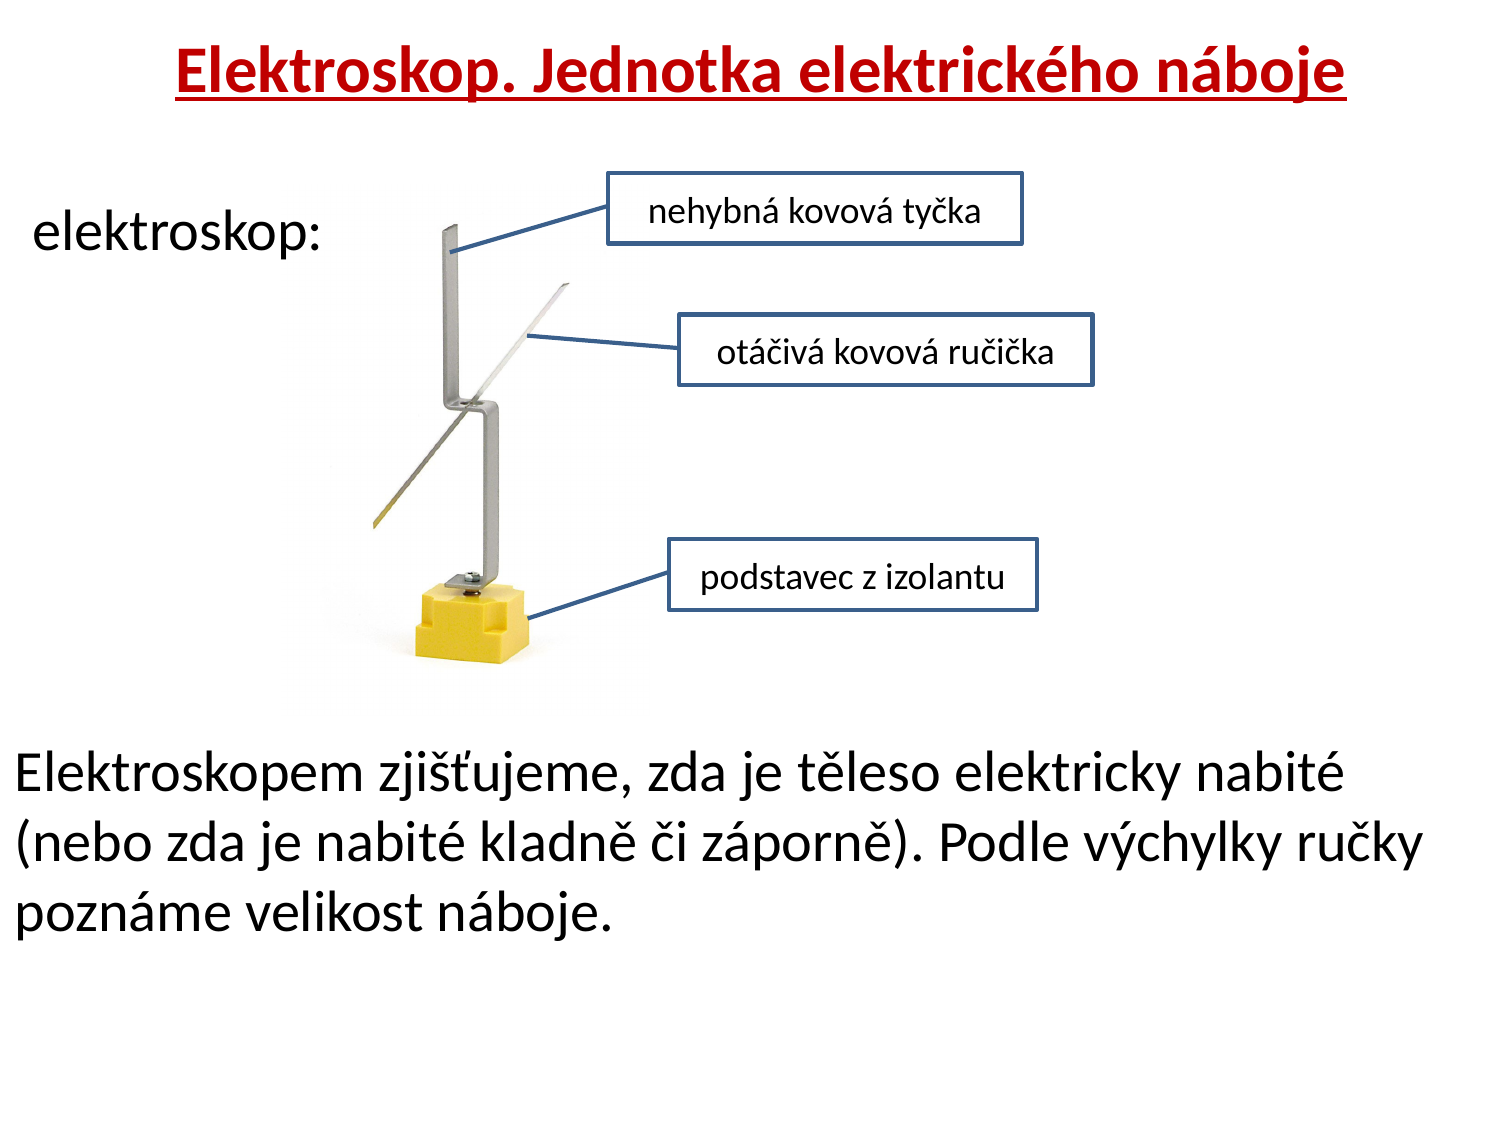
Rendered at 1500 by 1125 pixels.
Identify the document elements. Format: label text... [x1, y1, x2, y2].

text_box elektroskop: [17, 184, 278, 270]
text_box Elektroskop. Jednotka elektrického náboje [123, 6, 1399, 126]
text_box otáčivá kovová ručička [654, 312, 1095, 387]
text_box Elektroskopem zjišťujeme, zda je těleso elektricky nabité (nebo zda je nabité kladně či záporně). Podle výchylky ručky poznáme velikost náboje. [0, 725, 1500, 1020]
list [280, 184, 650, 717]
text_box podstavec z izolantu [654, 537, 1039, 612]
text_box nehybná kovová tyčka [606, 171, 1024, 246]
